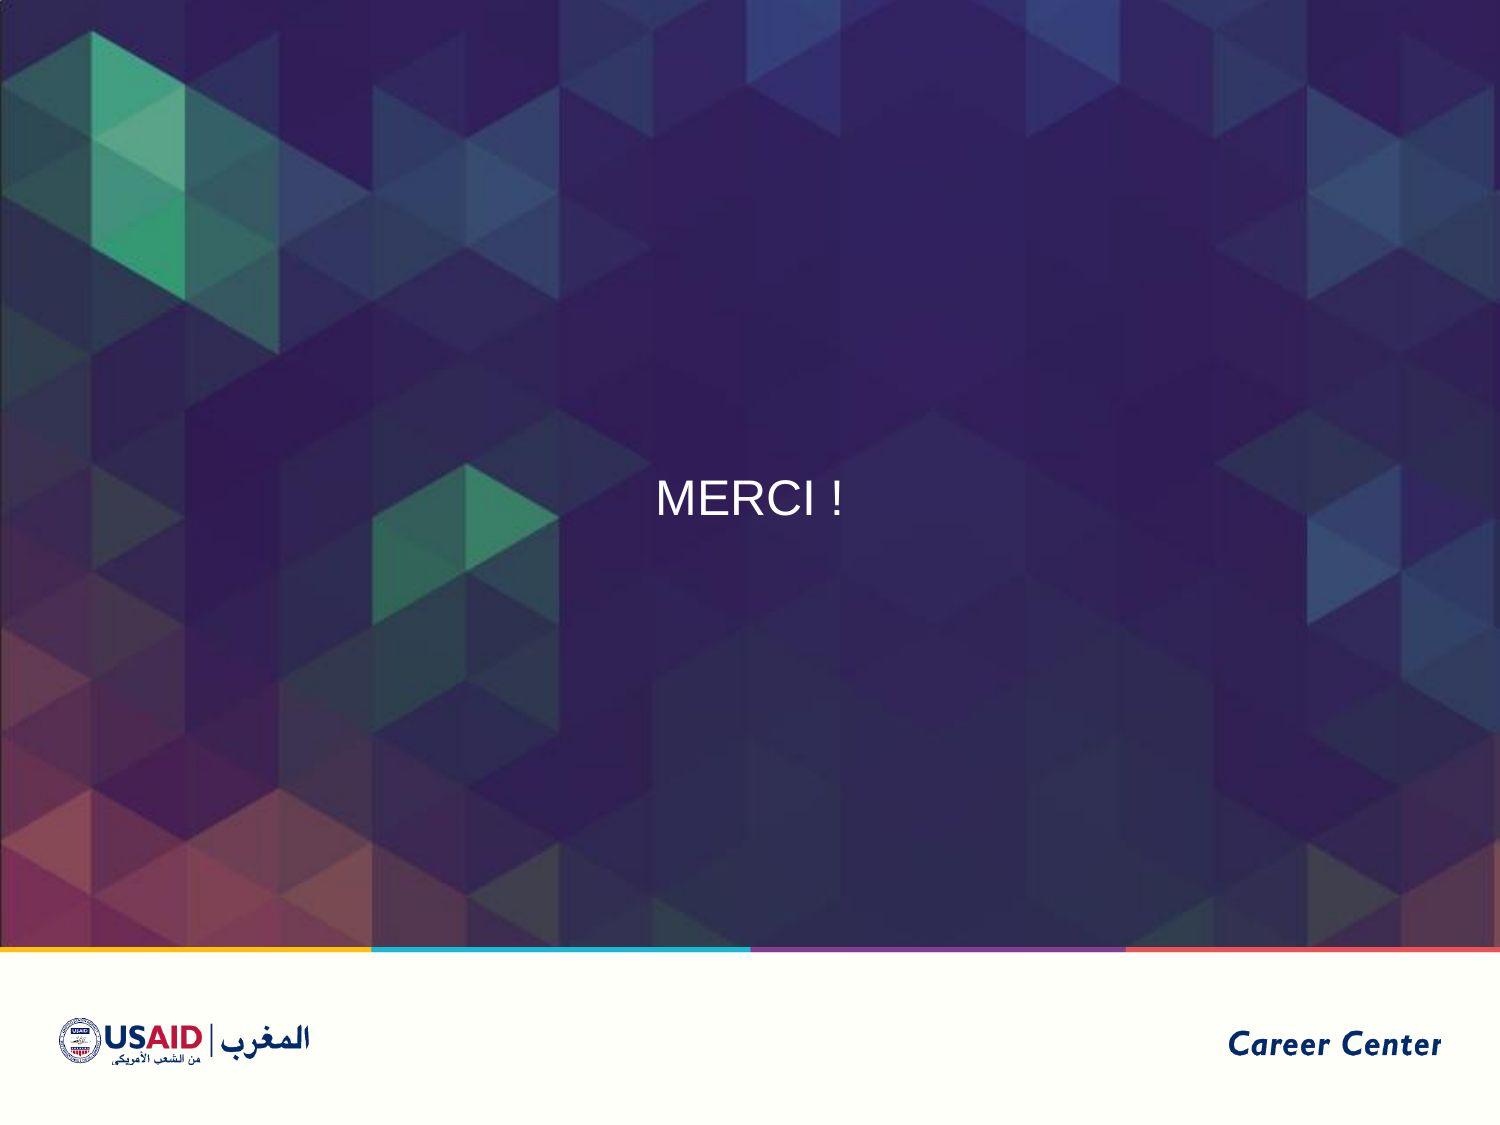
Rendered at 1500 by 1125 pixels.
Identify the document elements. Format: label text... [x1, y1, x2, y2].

text_box MERCI ! [147, 458, 1353, 565]
picture [0, 0, 1500, 1125]
